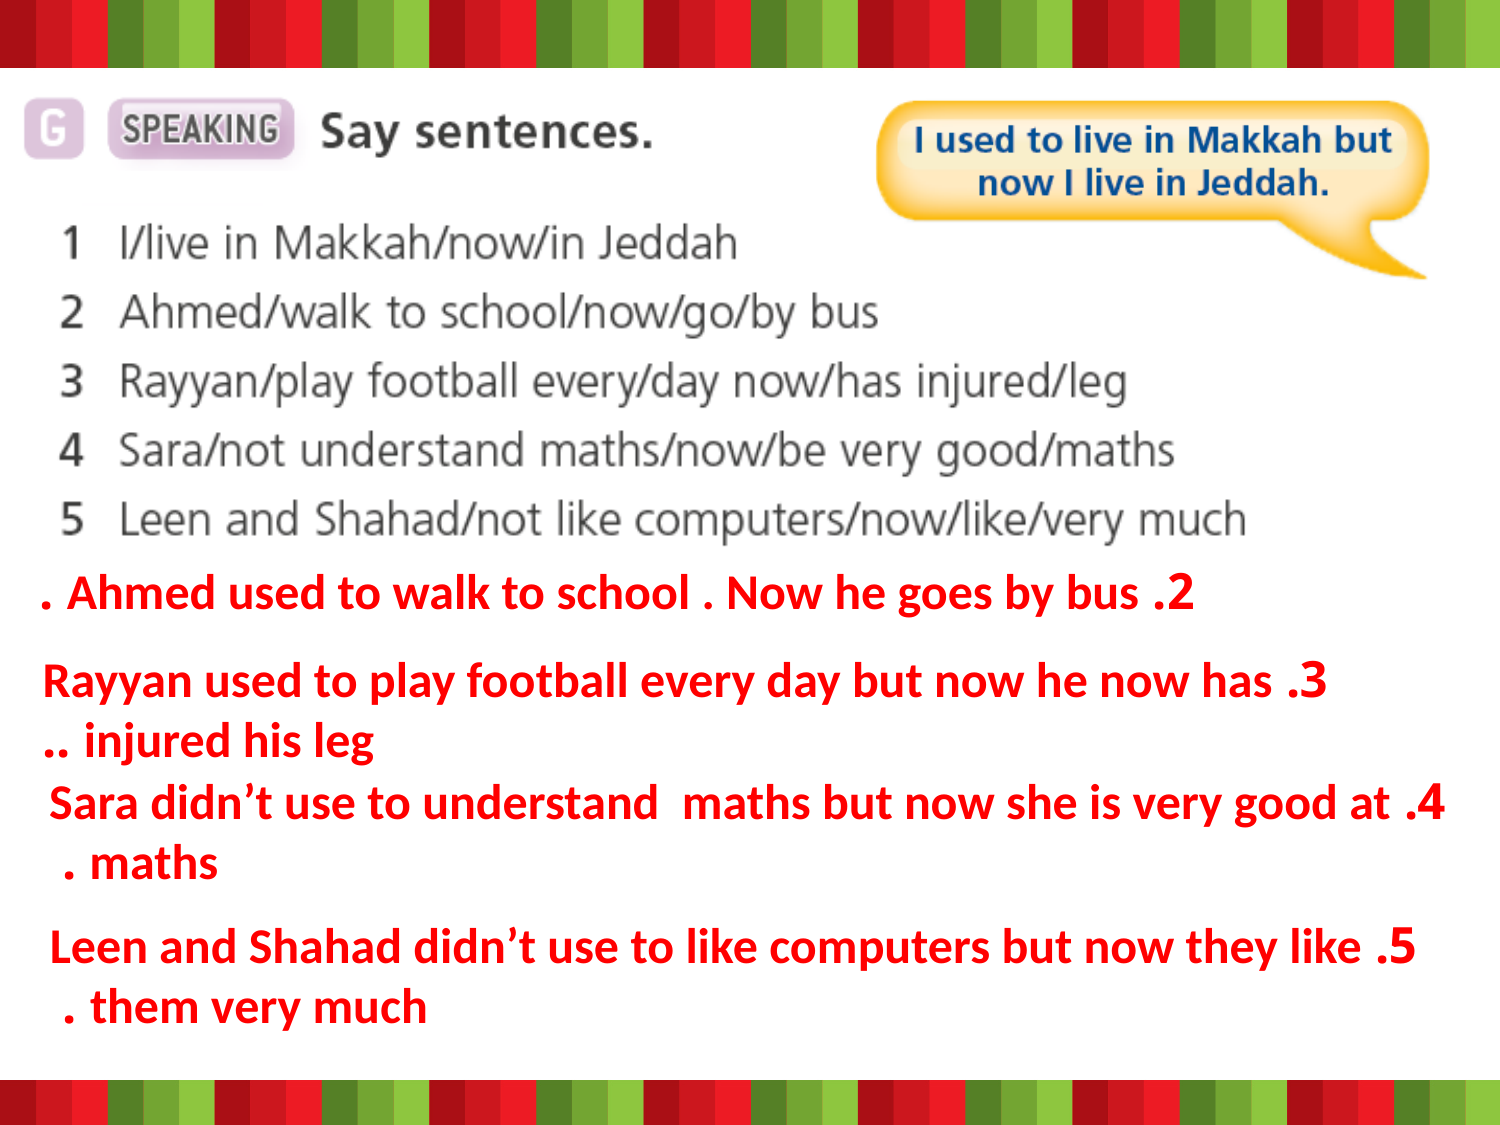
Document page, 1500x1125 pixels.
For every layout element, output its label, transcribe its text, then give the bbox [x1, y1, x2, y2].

text_box 3. Rayyan used to play football every day but now he now has injured his leg .. [27, 639, 1466, 775]
picture [0, 0, 1500, 1125]
text_box 4. Sara didn’t use to understand maths but now she is very good at maths . [34, 762, 1472, 897]
text_box 5. Leen and Shahad didn’t use to like computers but now they like them very much . [35, 906, 1473, 1042]
text_box 2. Ahmed used to walk to school . Now he goes by bus . [24, 552, 1463, 627]
